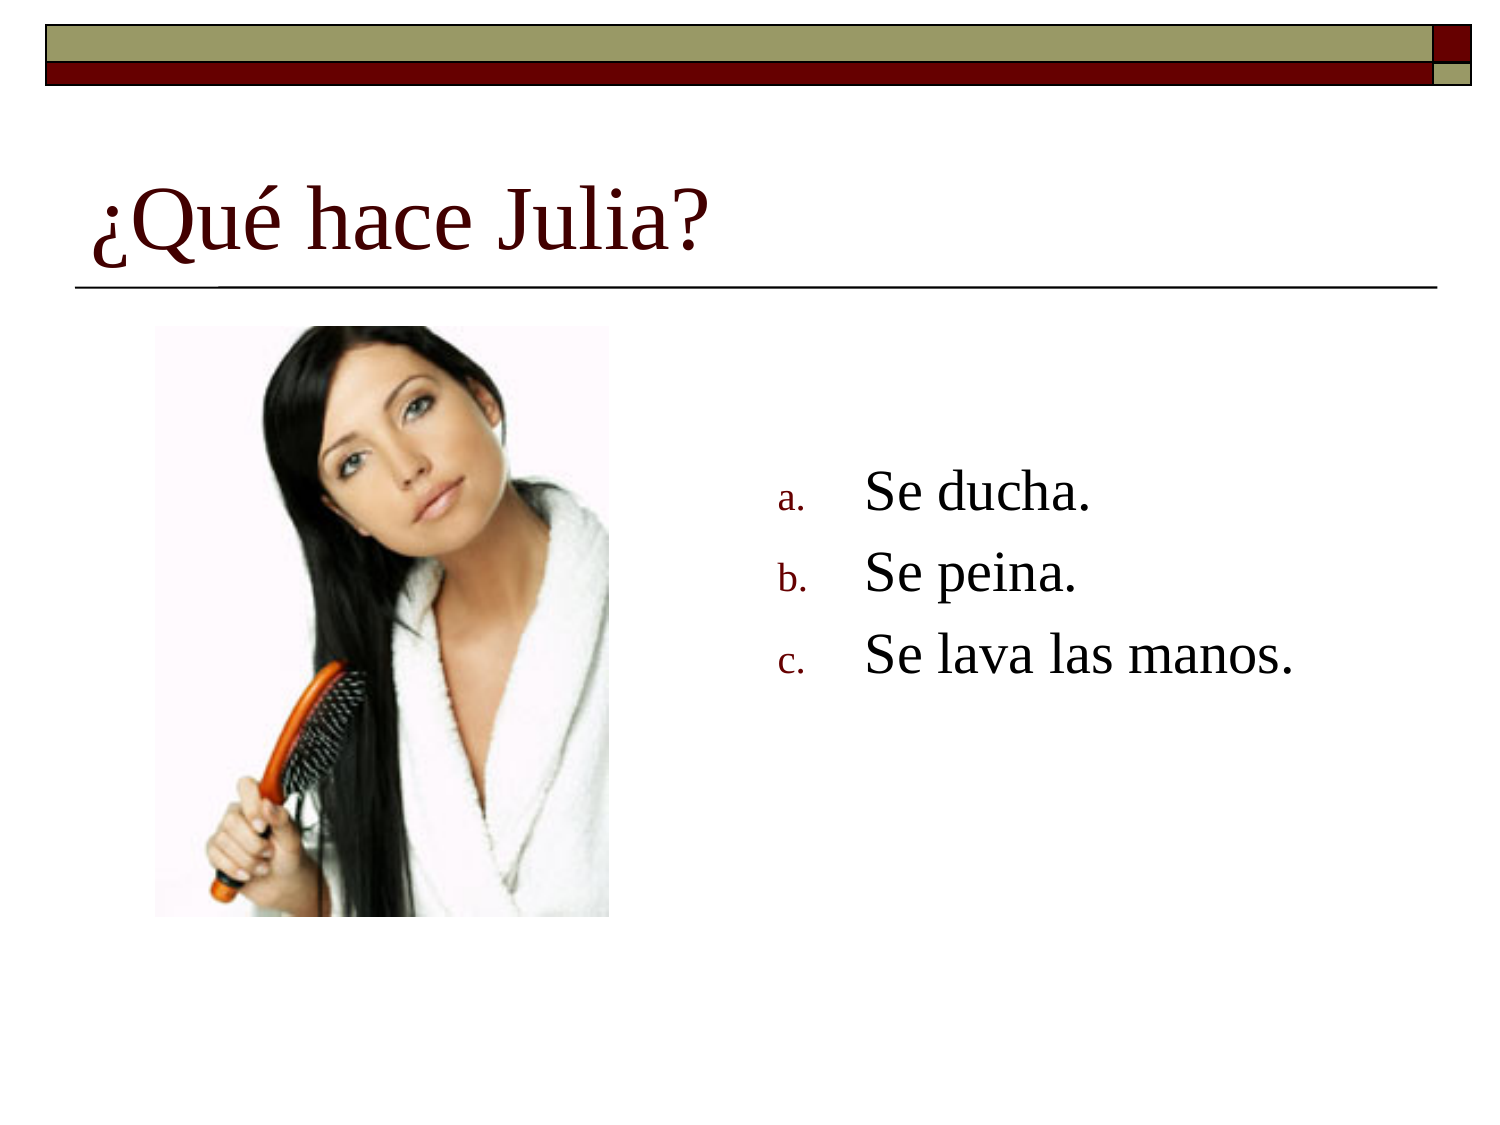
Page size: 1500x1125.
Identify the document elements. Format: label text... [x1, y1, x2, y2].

title ¿Qué hace Julia? [75, 87, 1425, 275]
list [155, 326, 609, 917]
list Se ducha. Se peina. Se lava las manos. [762, 444, 1425, 882]
